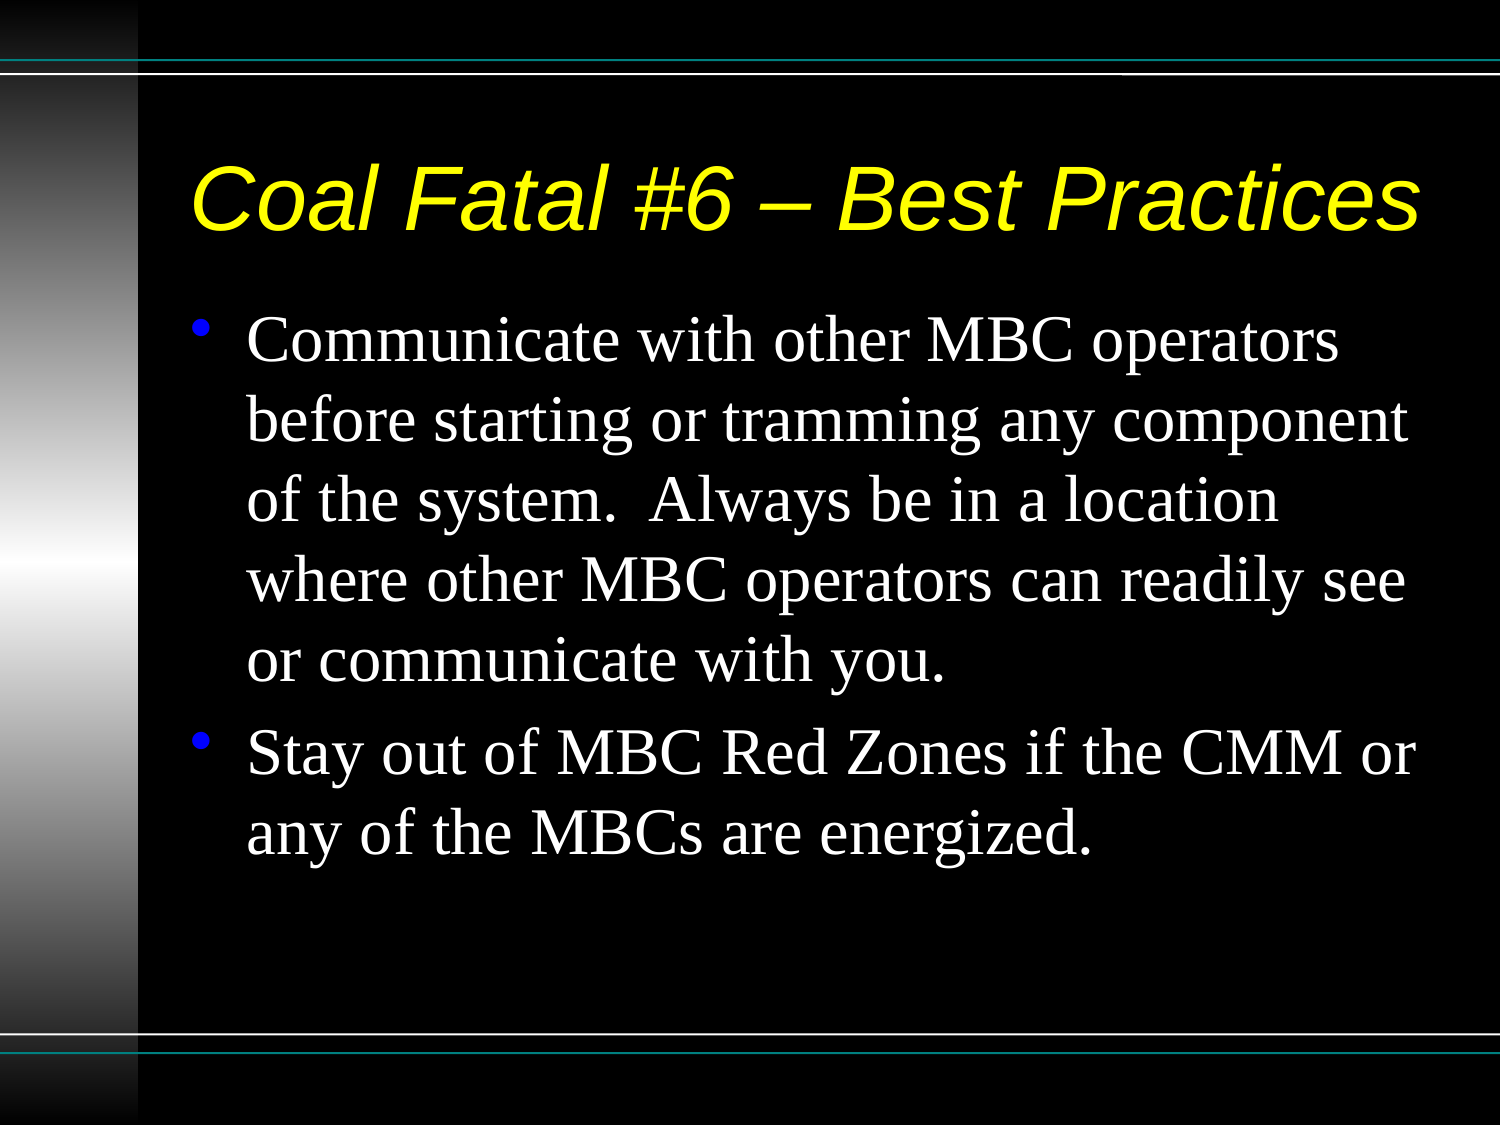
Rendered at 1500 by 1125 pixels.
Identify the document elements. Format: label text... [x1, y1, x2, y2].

list Communicate with other MBC operators before starting or tramming any component of the system. Always be in a location where other MBC operators can readily see or communicate with you. Stay out of MBC Red Zones if the CMM or any of the MBCs are energized. [174, 287, 1450, 963]
title Coal Fatal #6 – Best Practices [174, 99, 1450, 287]
